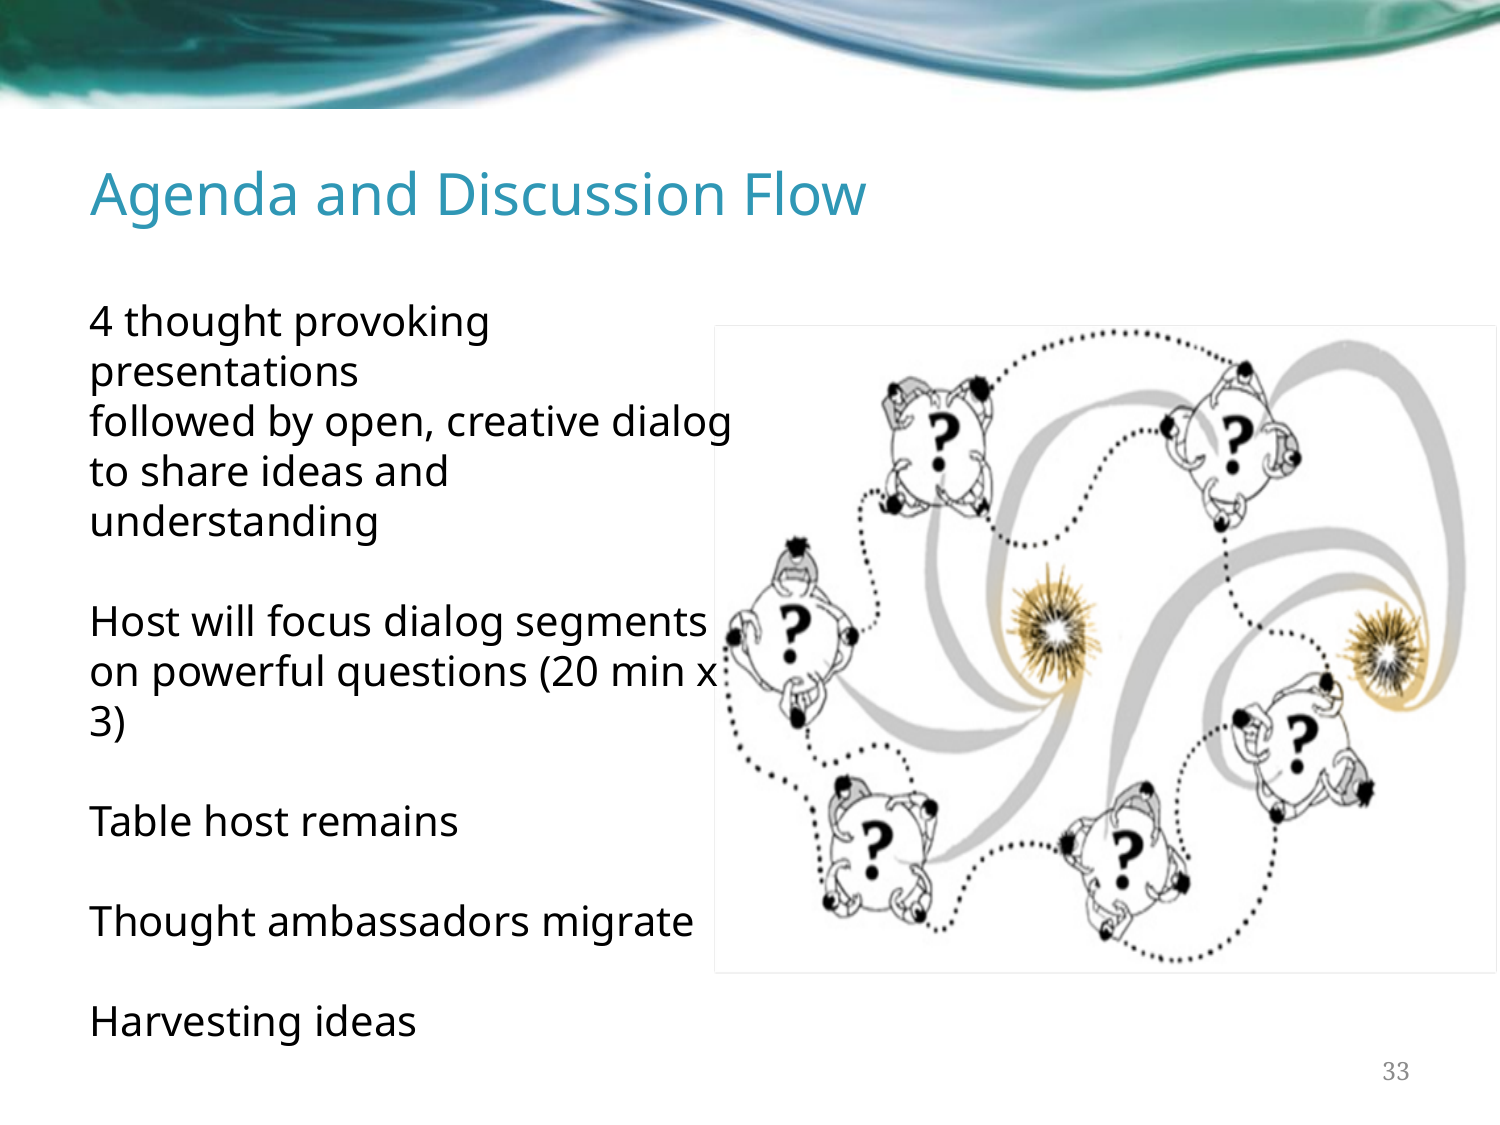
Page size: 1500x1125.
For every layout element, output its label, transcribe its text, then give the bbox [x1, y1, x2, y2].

slide_number 33 [1074, 1042, 1425, 1103]
picture [713, 324, 1498, 976]
title Agenda and Discussion Flow [75, 149, 1425, 300]
text_box 4 thought provoking presentations followed by open, creative dialog to share ideas and understanding Host will focus dialog segments on powerful questions (20 min x 3) Table host remains Thought ambassadors migrate Harvesting ideas [74, 287, 763, 1053]
picture [0, 0, 1500, 109]
